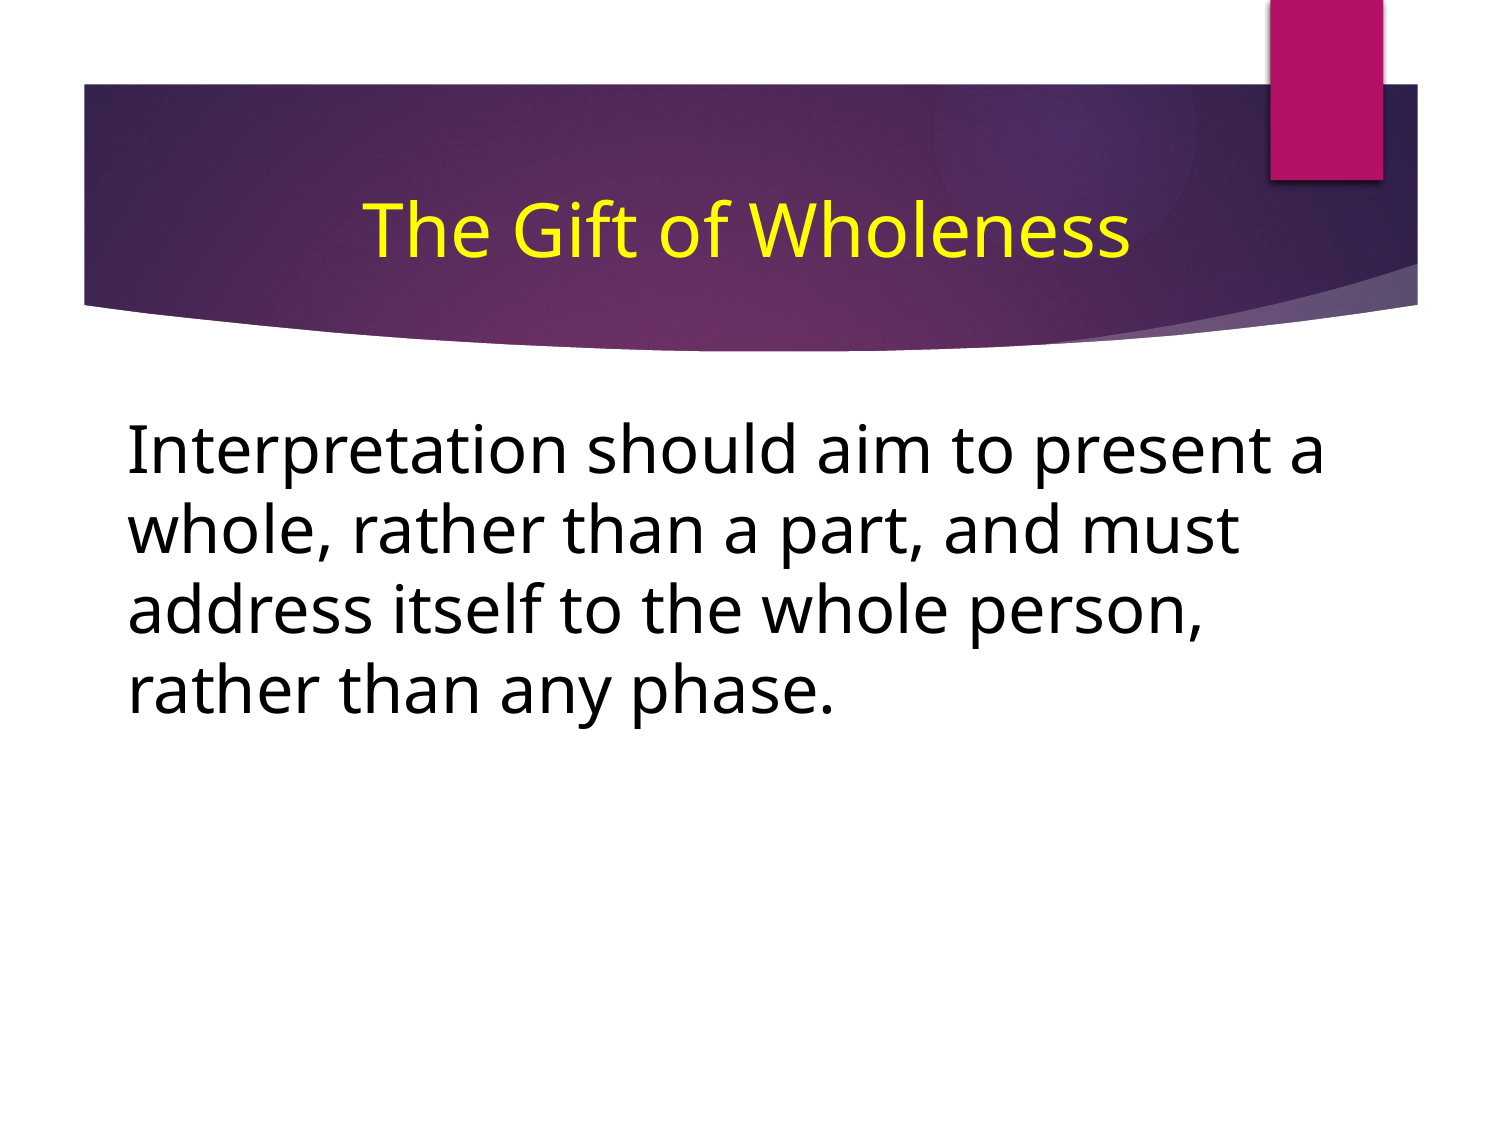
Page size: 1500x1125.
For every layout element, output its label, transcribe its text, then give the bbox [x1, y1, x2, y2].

text_box Interpretation should aim to present a whole, rather than a part, and must address itself to the whole person, rather than any phase. [112, 399, 1363, 735]
text_box The Gift of Wholeness [112, 174, 1363, 280]
